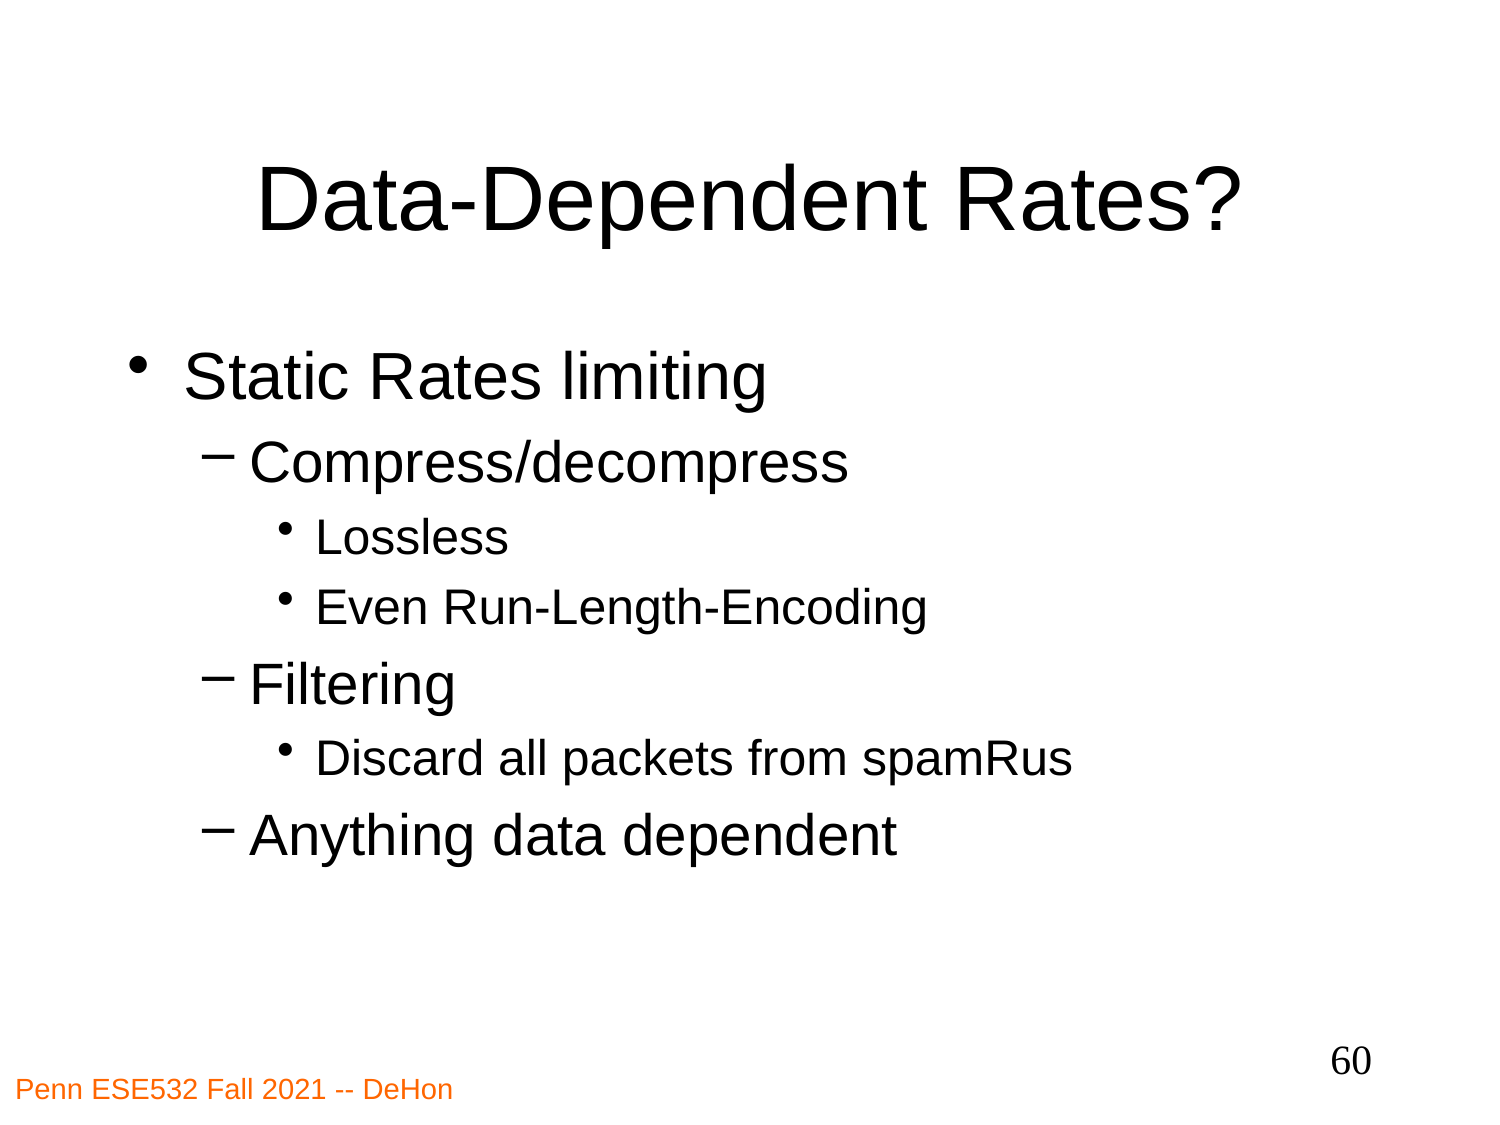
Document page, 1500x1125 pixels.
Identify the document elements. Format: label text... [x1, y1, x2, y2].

list Static Rates limiting Compress/decompress Lossless Even Run-Length-Encoding Filtering Discard all packets from spamRus Anything data dependent [112, 324, 1388, 1001]
slide_number 60 [1074, 1024, 1388, 1101]
slide_number Penn ESE532 Fall 2021 -- DeHon [0, 1062, 688, 1125]
title Data-Dependent Rates? [112, 99, 1388, 288]
